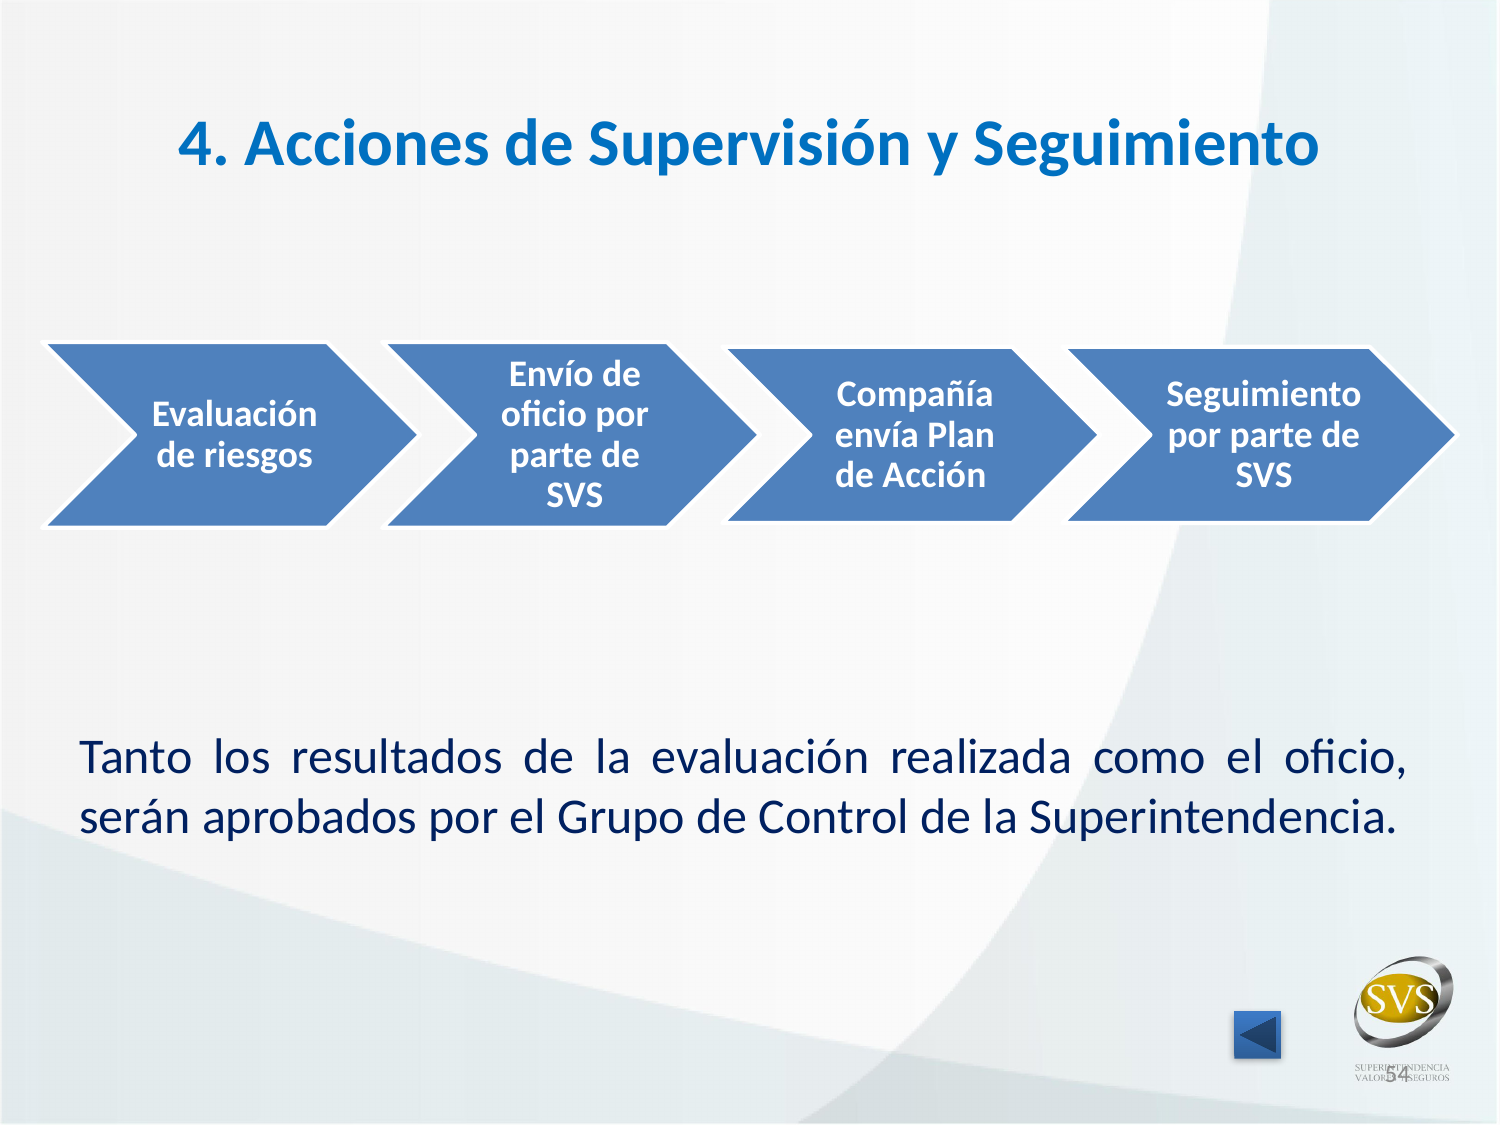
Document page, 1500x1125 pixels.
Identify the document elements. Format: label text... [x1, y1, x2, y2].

title 4. Acciones de Supervisión y Seguimiento [75, 45, 1425, 206]
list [41, 207, 1459, 662]
text_box [1234, 1011, 1282, 1059]
slide_number 54 [1074, 1042, 1425, 1103]
text_box Tanto los resultados de la evaluación realizada como el oficio, serán aprobados por el Grupo de Control de la Superintendencia. [64, 715, 1424, 851]
picture [0, 0, 1500, 1125]
